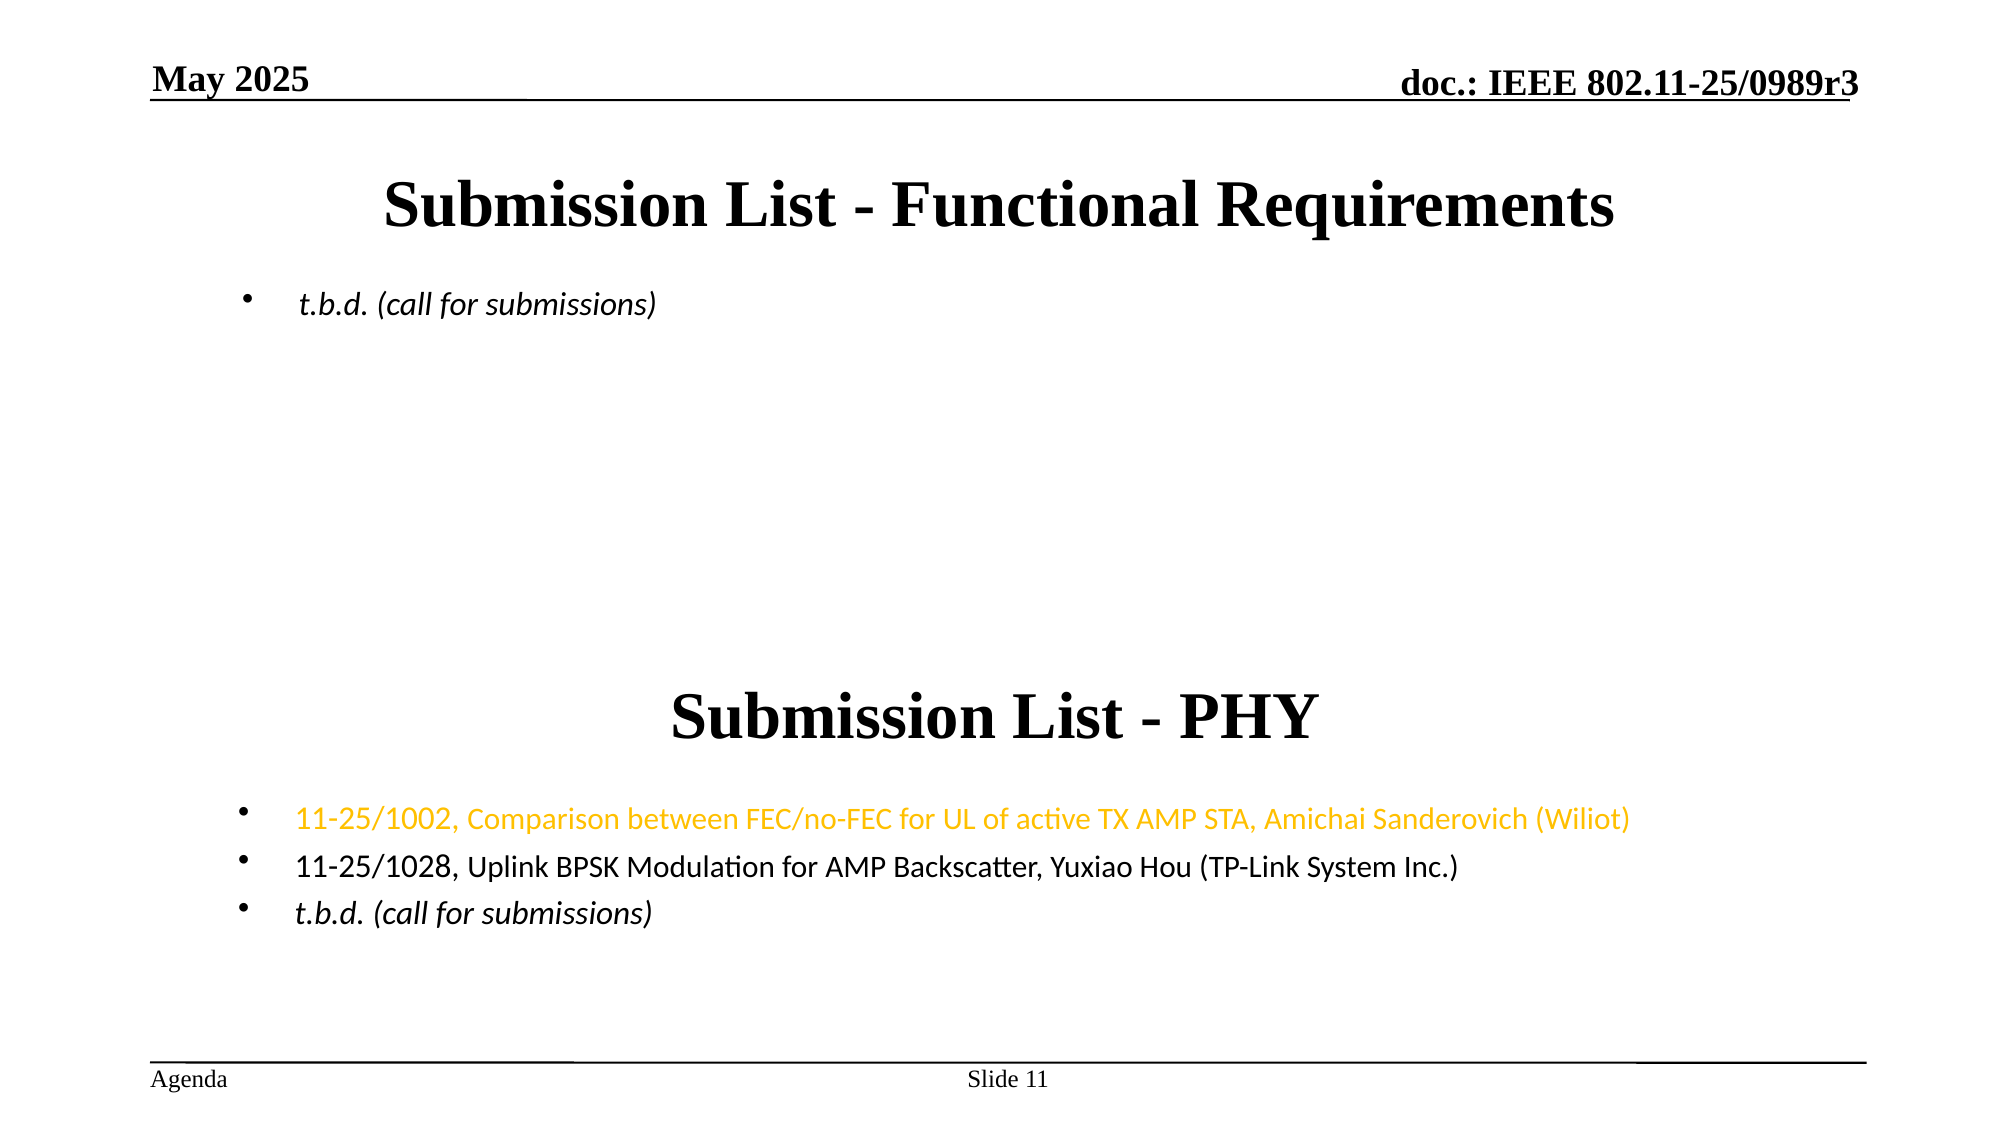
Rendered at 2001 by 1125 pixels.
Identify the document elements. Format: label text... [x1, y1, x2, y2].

text_box 11-25/1002, Comparison between FEC/no-FEC for UL of active TX AMP STA, Amichai Sanderovich (Wiliot) 11-25/1028, Uplink BPSK Modulation for AMP Backscatter, Yuxiao Hou (TP-Link System Inc.) t.b.d. (call for submissions) [148, 788, 1824, 988]
slide_number Slide 11 [949, 1061, 1067, 1123]
text_box Submission List - PHY [145, 624, 1846, 799]
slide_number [152, 54, 563, 100]
text_box t.b.d. (call for submissions) [152, 274, 1828, 414]
text_box Submission List - Functional Requirements [149, 112, 1850, 288]
